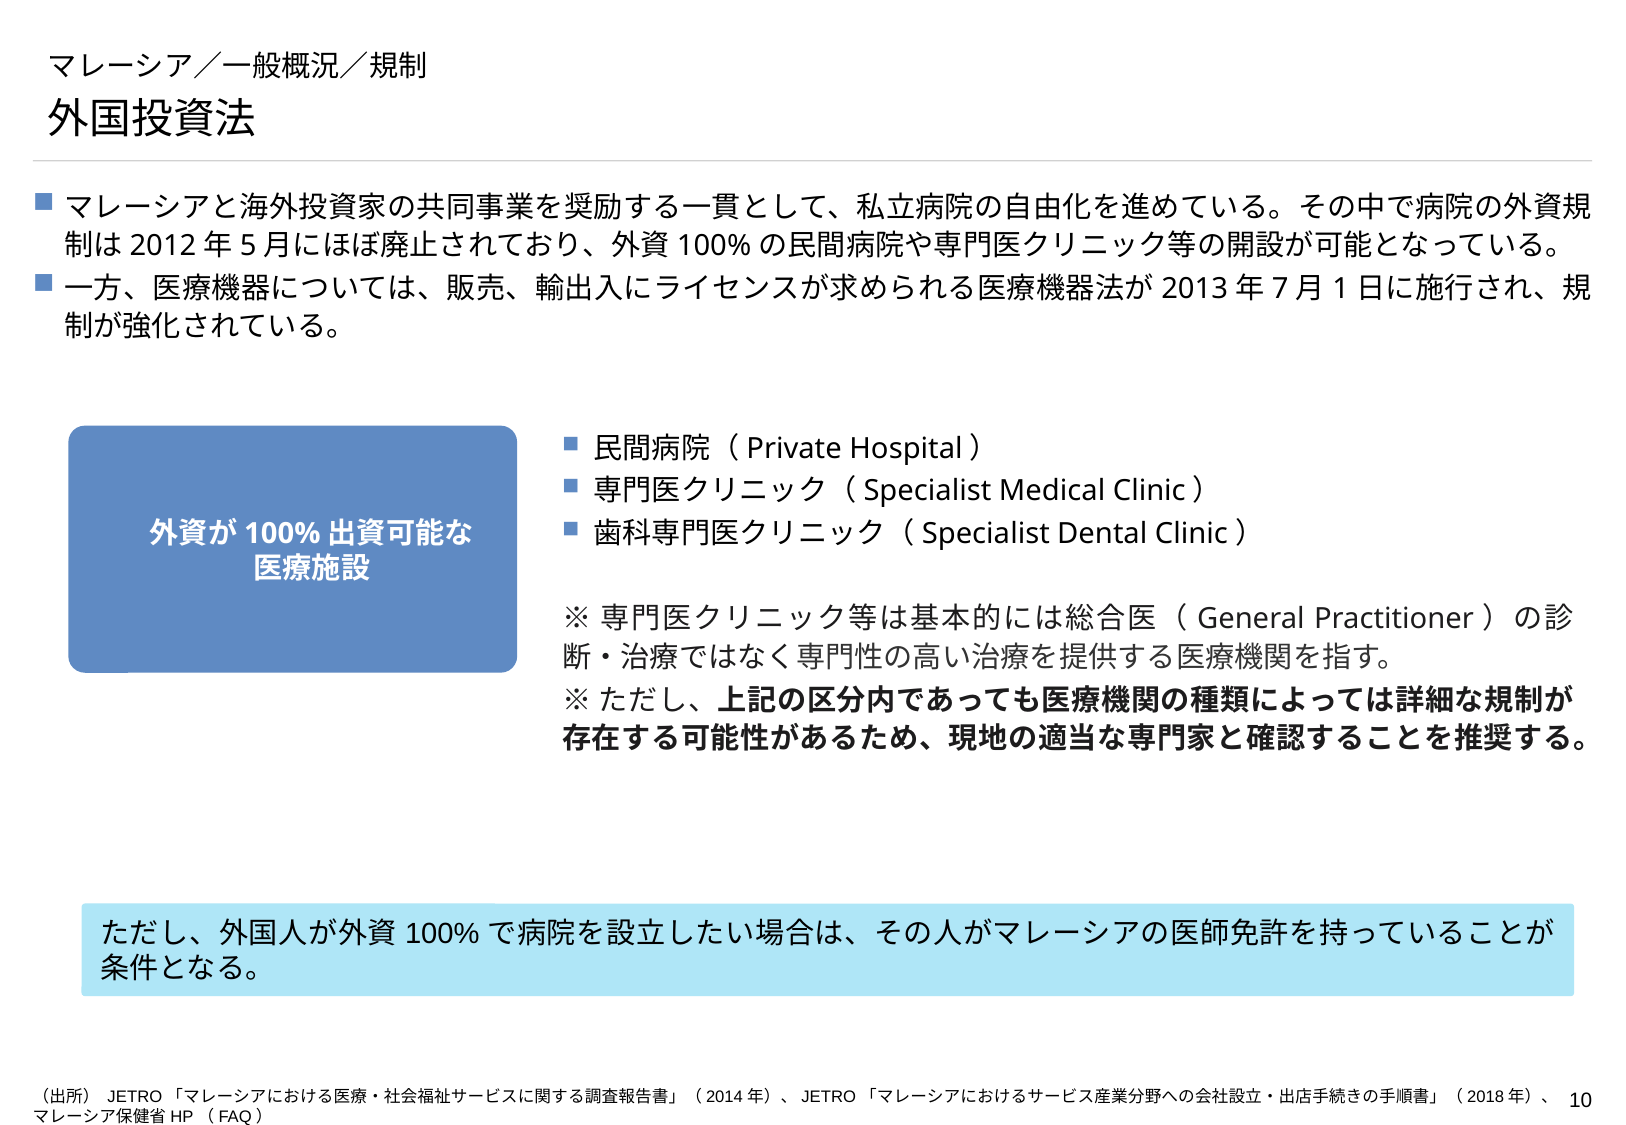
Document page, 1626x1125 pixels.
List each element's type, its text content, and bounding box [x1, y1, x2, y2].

text_box （出所） JETRO「マレーシアにおける医療・社会福祉サービスに関する調査報告書」（2014年）、JETRO「マレーシアにおけるサービス産業分野への会社設立・出店手続きの手順書」（2018年）、マレーシア保健省HP（FAQ） [32, 1085, 1575, 1106]
text_box マレーシアと海外投資家の共同事業を奨励する一貫として、私立病院の自由化を進めている。その中で病院の外資規制は2012年5月にほぼ廃止されており、外資100%の民間病院や専門医クリニック等の開設が可能となっている。 一方、医療機器については、販売、輸出入にライセンスが求められる医療機器法が2013年7月1日に施行され、規制が強化されている。 [32, 184, 1593, 343]
list 外国投資法 [32, 0, 1593, 149]
text_box 民間病院（Private Hospital） 専門医クリニック（Specialist Medical Clinic） 歯科専門医クリニック（Specialist Dental Clinic） ※専門医クリニック等は基本的には総合医（General Practitioner）の診断・治療ではなく専門性の高い治療を提供する医療機関を指す。 ※ただし、上記の区分内であっても医療機関の種類によっては詳細な規制が存在する可能性があるため、現地の適当な専門家と確認することを推奨する。 [562, 425, 1575, 755]
text_box 外資が100%出資可能な 医療施設 [68, 425, 518, 673]
text_box ただし、外国人が外資100%で病院を設立したい場合は、その人がマレーシアの医師免許を持っていることが条件となる。 [81, 903, 1575, 997]
